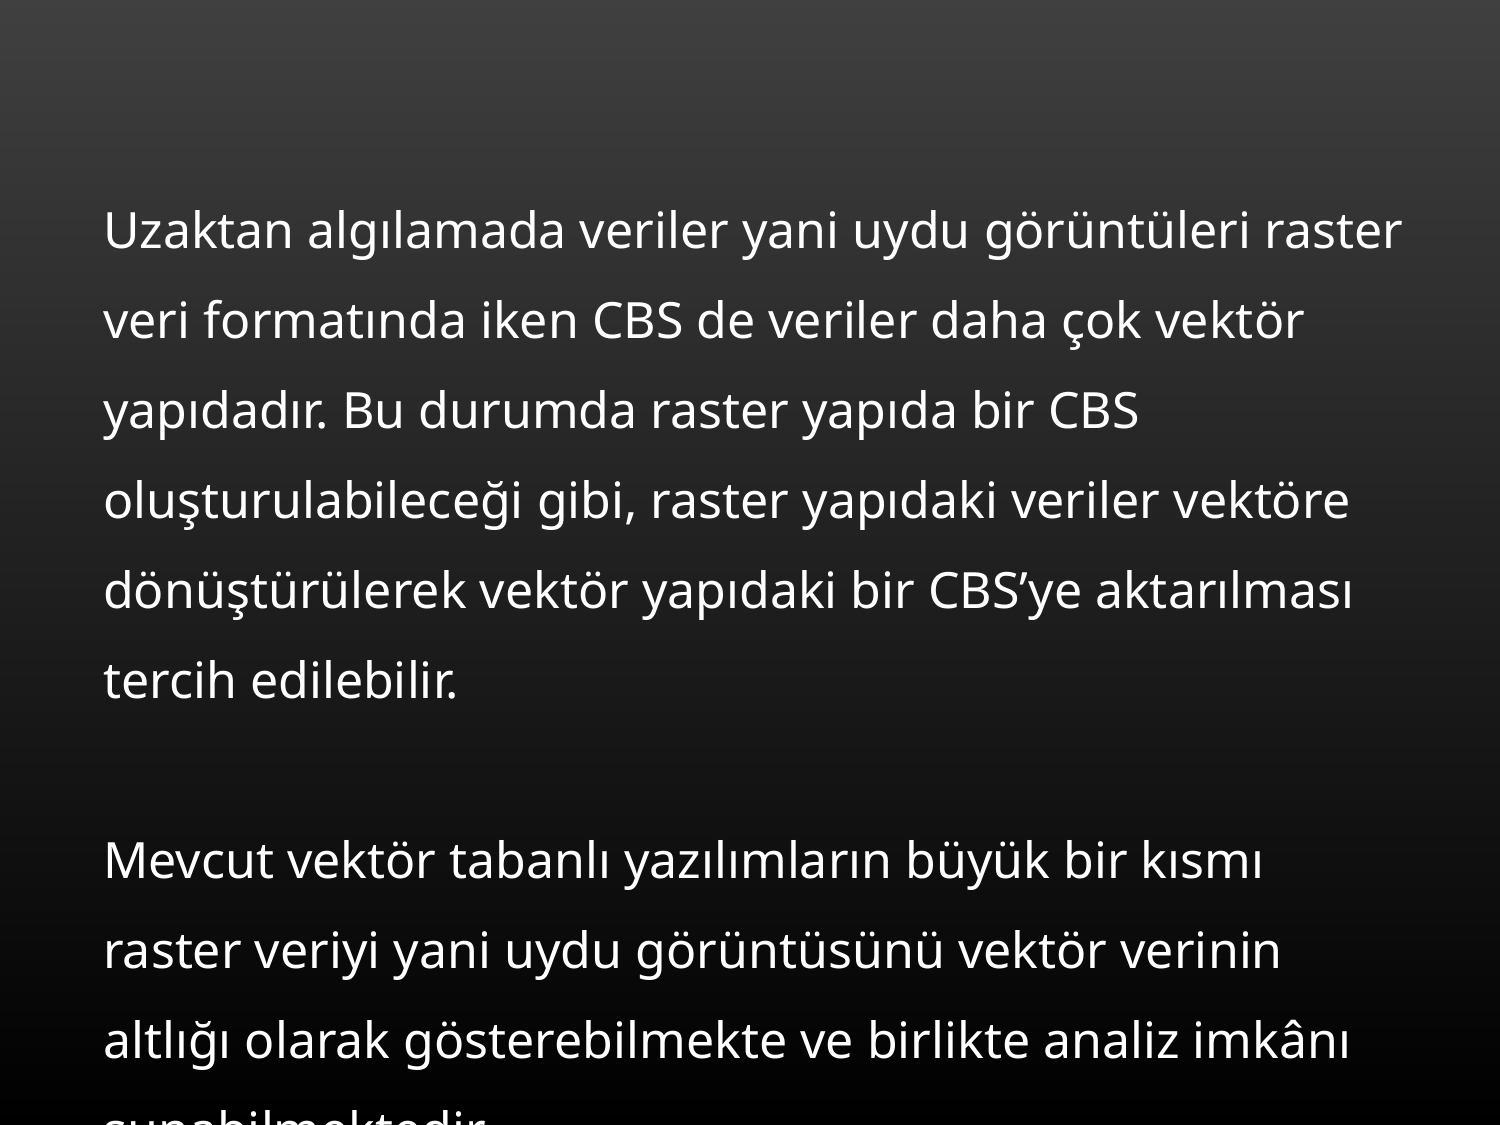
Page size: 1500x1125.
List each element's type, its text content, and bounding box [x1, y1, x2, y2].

text_box Uzaktan algılamada veriler yani uydu görüntüleri raster veri formatında iken CBS de veriler daha çok vektör yapıdadır. Bu durumda raster yapıda bir CBS oluşturulabileceği gibi, raster yapıdaki veriler vektöre dönüştürülerek vektör yapıdaki bir CBS’ye aktarılması tercih edilebilir. Mevcut vektör tabanlı yazılımların büyük bir kısmı raster veriyi yani uydu görüntüsünü vektör verinin altlığı olarak gösterebilmekte ve birlikte analiz imkânı sunabilmektedir. [88, 160, 1424, 1125]
